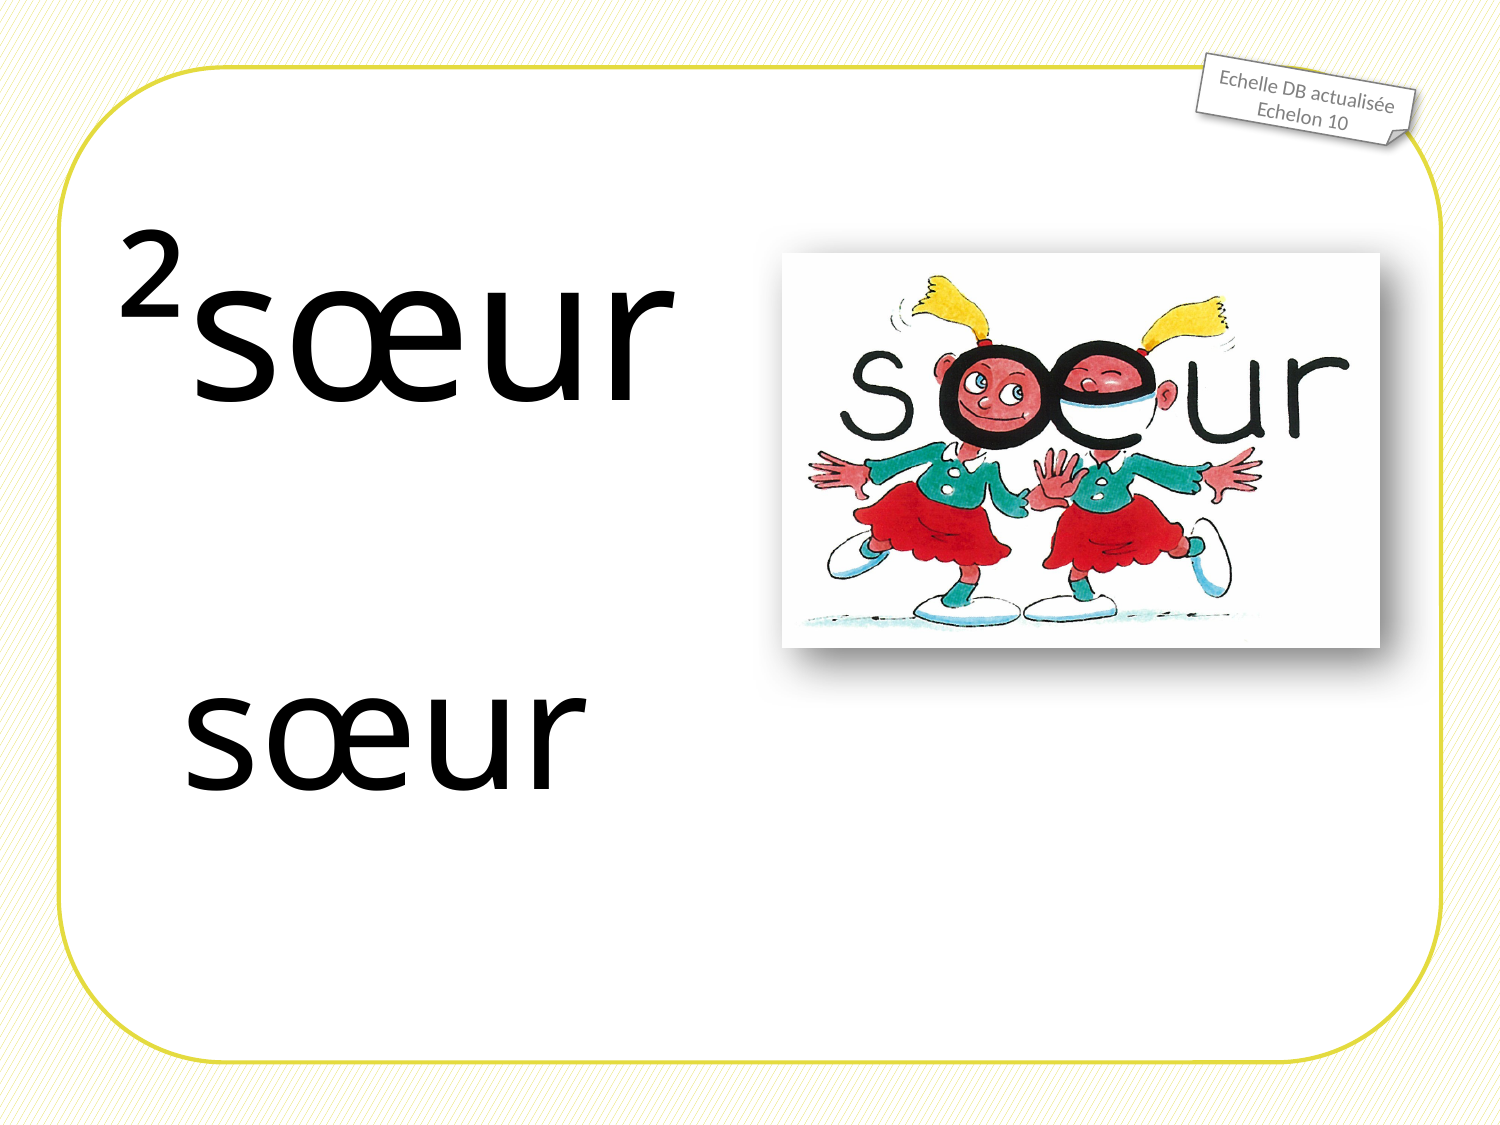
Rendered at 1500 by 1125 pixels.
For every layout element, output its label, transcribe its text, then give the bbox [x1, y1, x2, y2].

text_box sœur [166, 615, 649, 831]
text_box ²sœur [102, 192, 693, 448]
picture [782, 253, 1380, 648]
text_box [56, 65, 1444, 1065]
text_box Echelle DB actualisée Echelon 10 [1193, 51, 1418, 148]
